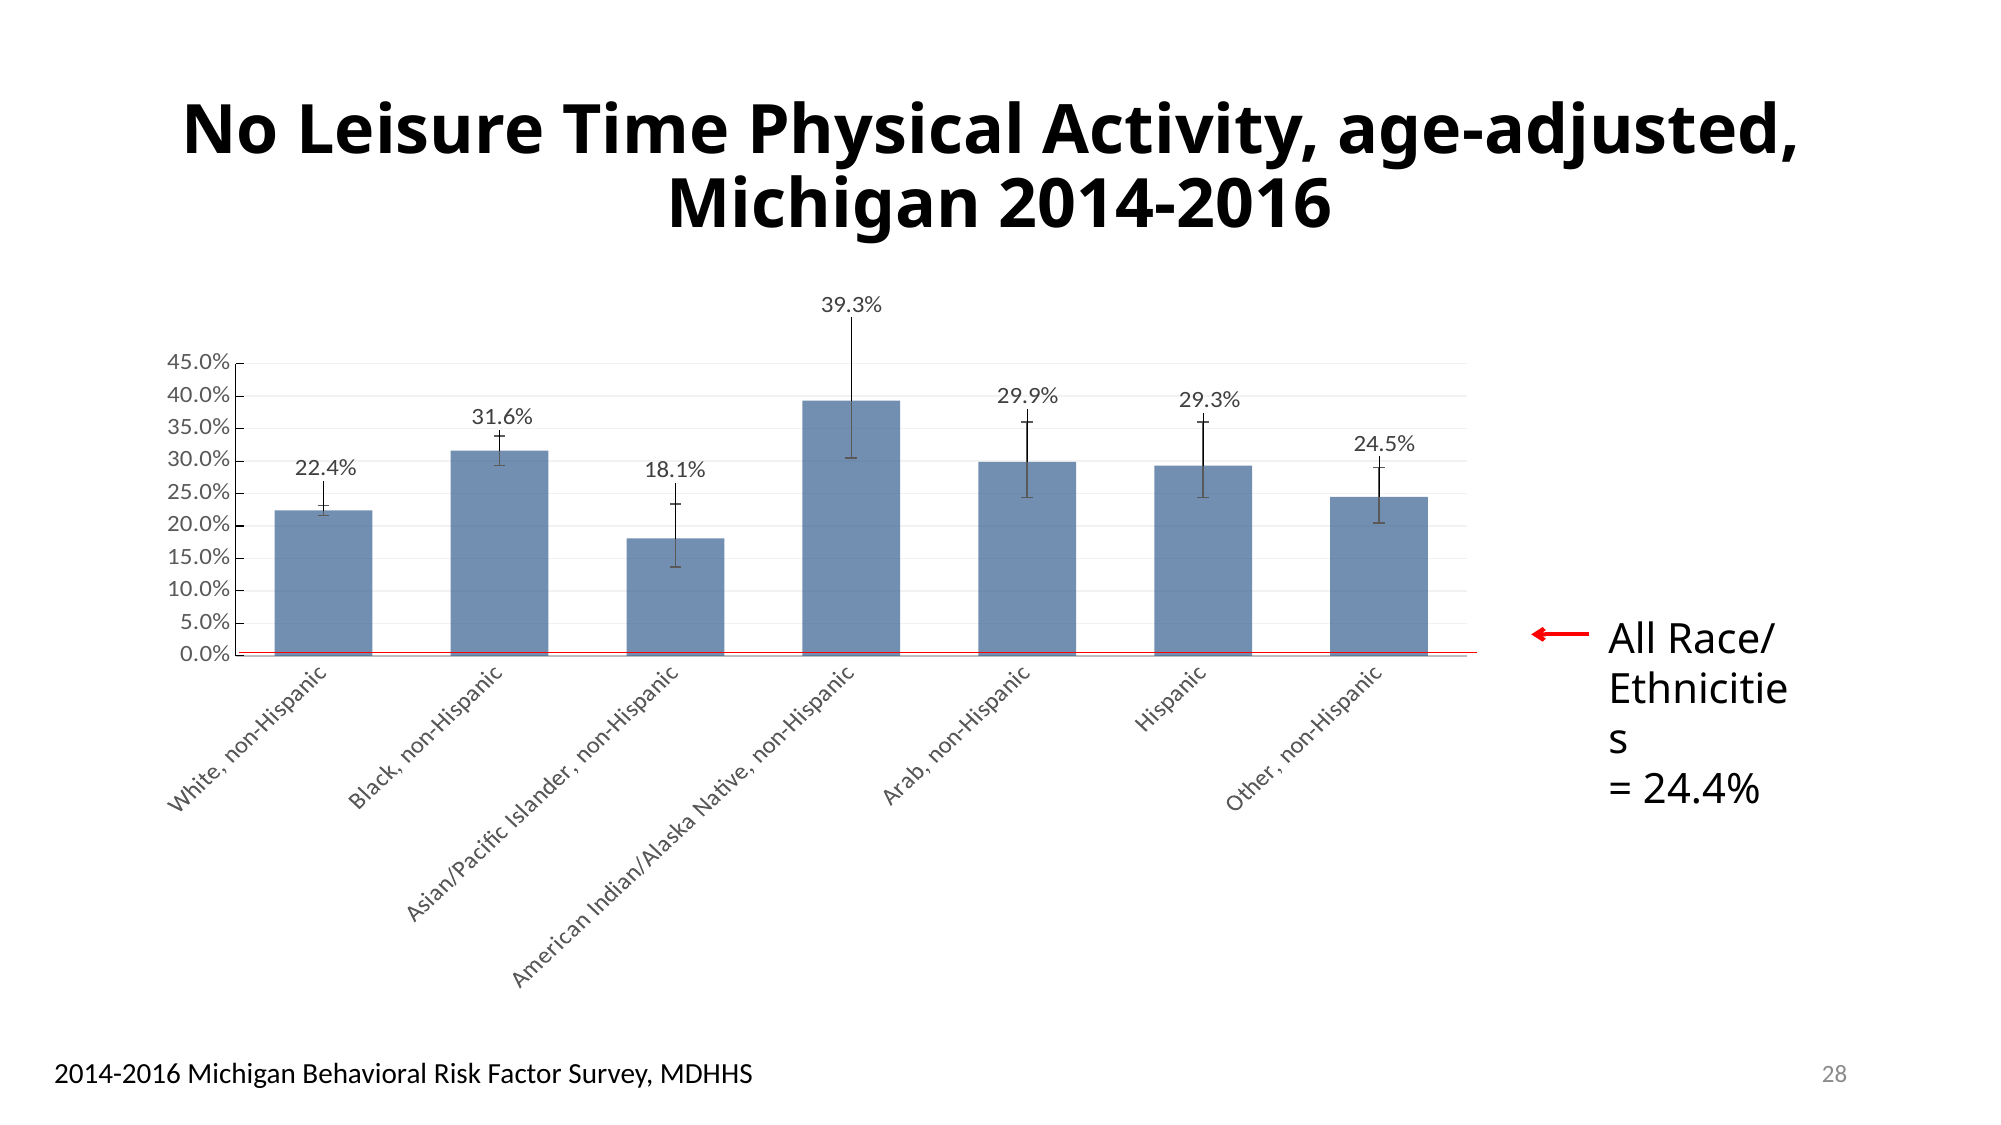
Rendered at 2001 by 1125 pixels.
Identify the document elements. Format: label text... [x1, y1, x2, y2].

text_box 2014-2016 Michigan Behavioral Risk Factor Survey, MDHHS [39, 1047, 925, 1098]
chart [137, 294, 1495, 1007]
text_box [1531, 604, 1808, 822]
title No Leisure Time Physical Activity, age-adjusted, Michigan 2014-2016 [137, 59, 1863, 278]
slide_number 28 [1412, 1042, 1863, 1103]
